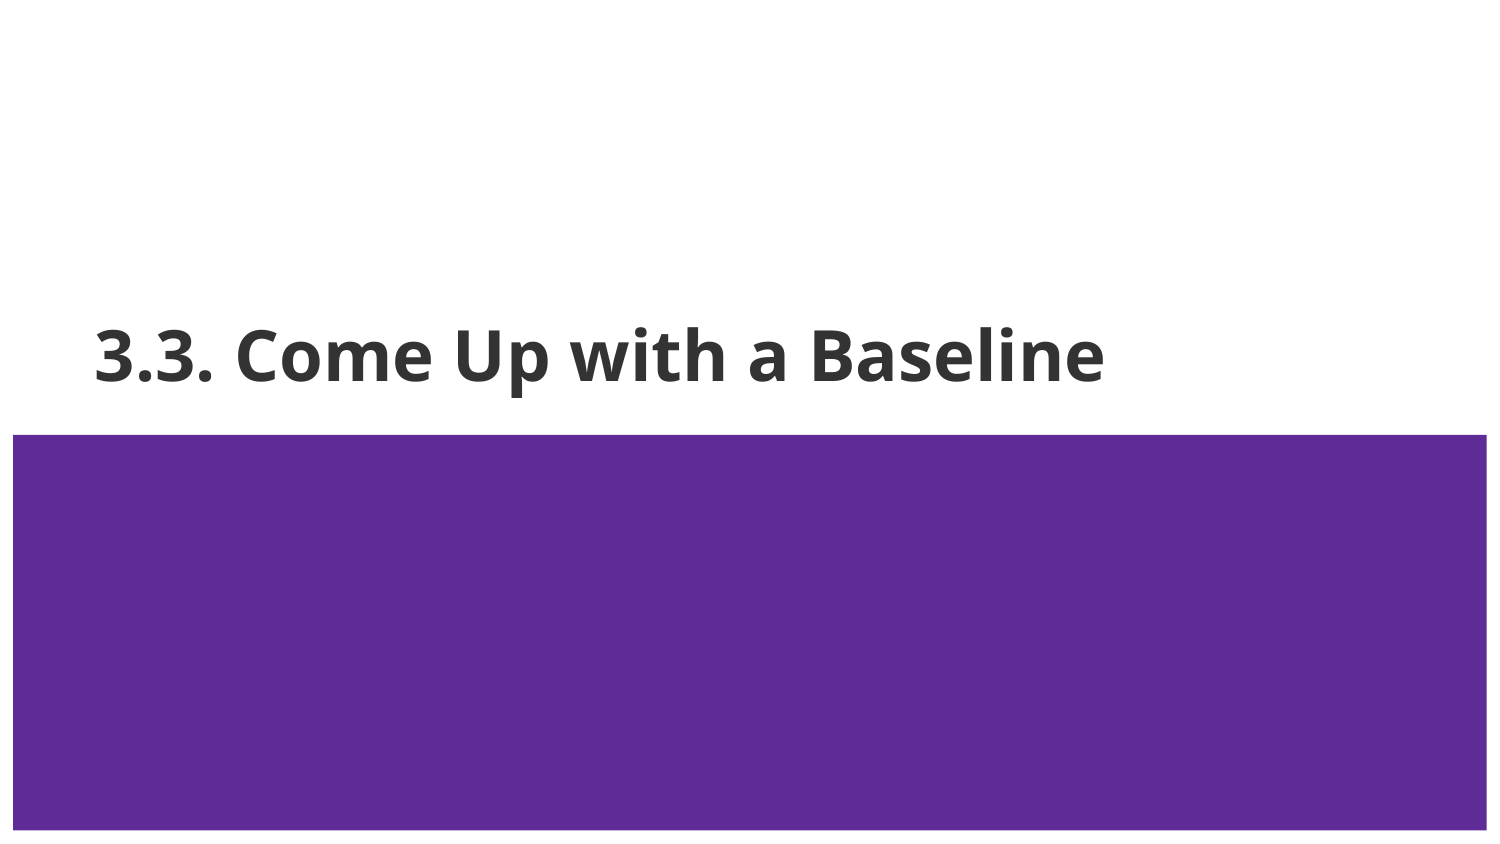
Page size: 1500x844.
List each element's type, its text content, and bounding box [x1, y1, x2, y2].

title 3.3. Come Up with a Baseline [79, 281, 1423, 411]
